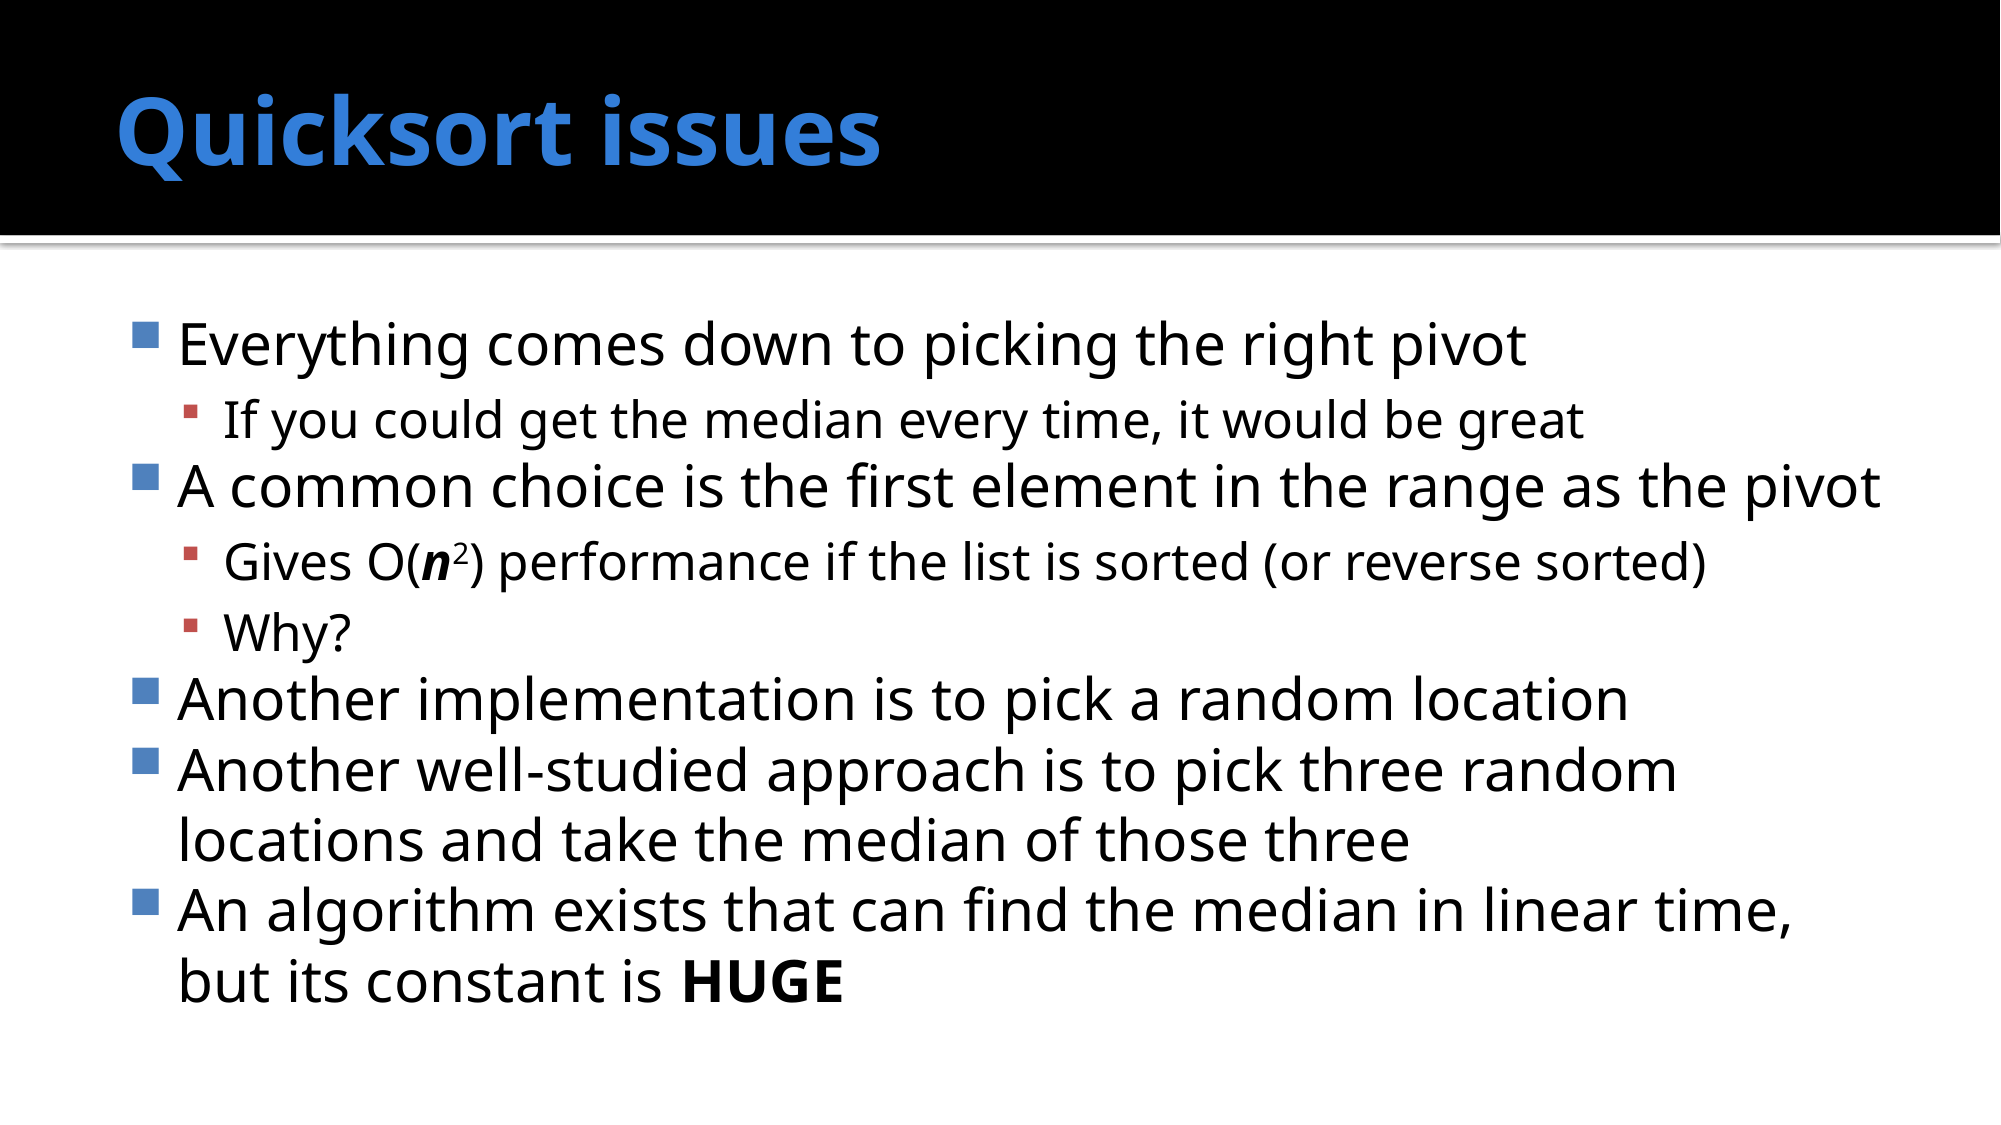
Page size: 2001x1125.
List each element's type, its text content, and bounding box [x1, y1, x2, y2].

list Everything comes down to picking the right pivot If you could get the median every time, it would be great A common choice is the first element in the range as the pivot Gives O(n2) performance if the list is sorted (or reverse sorted) Why? Another implementation is to pick a random location Another well-studied approach is to pick three random locations and take the median of those three An algorithm exists that can find the median in linear time, but its constant is HUGE [99, 291, 1900, 1050]
title Quicksort issues [99, 25, 1900, 231]
